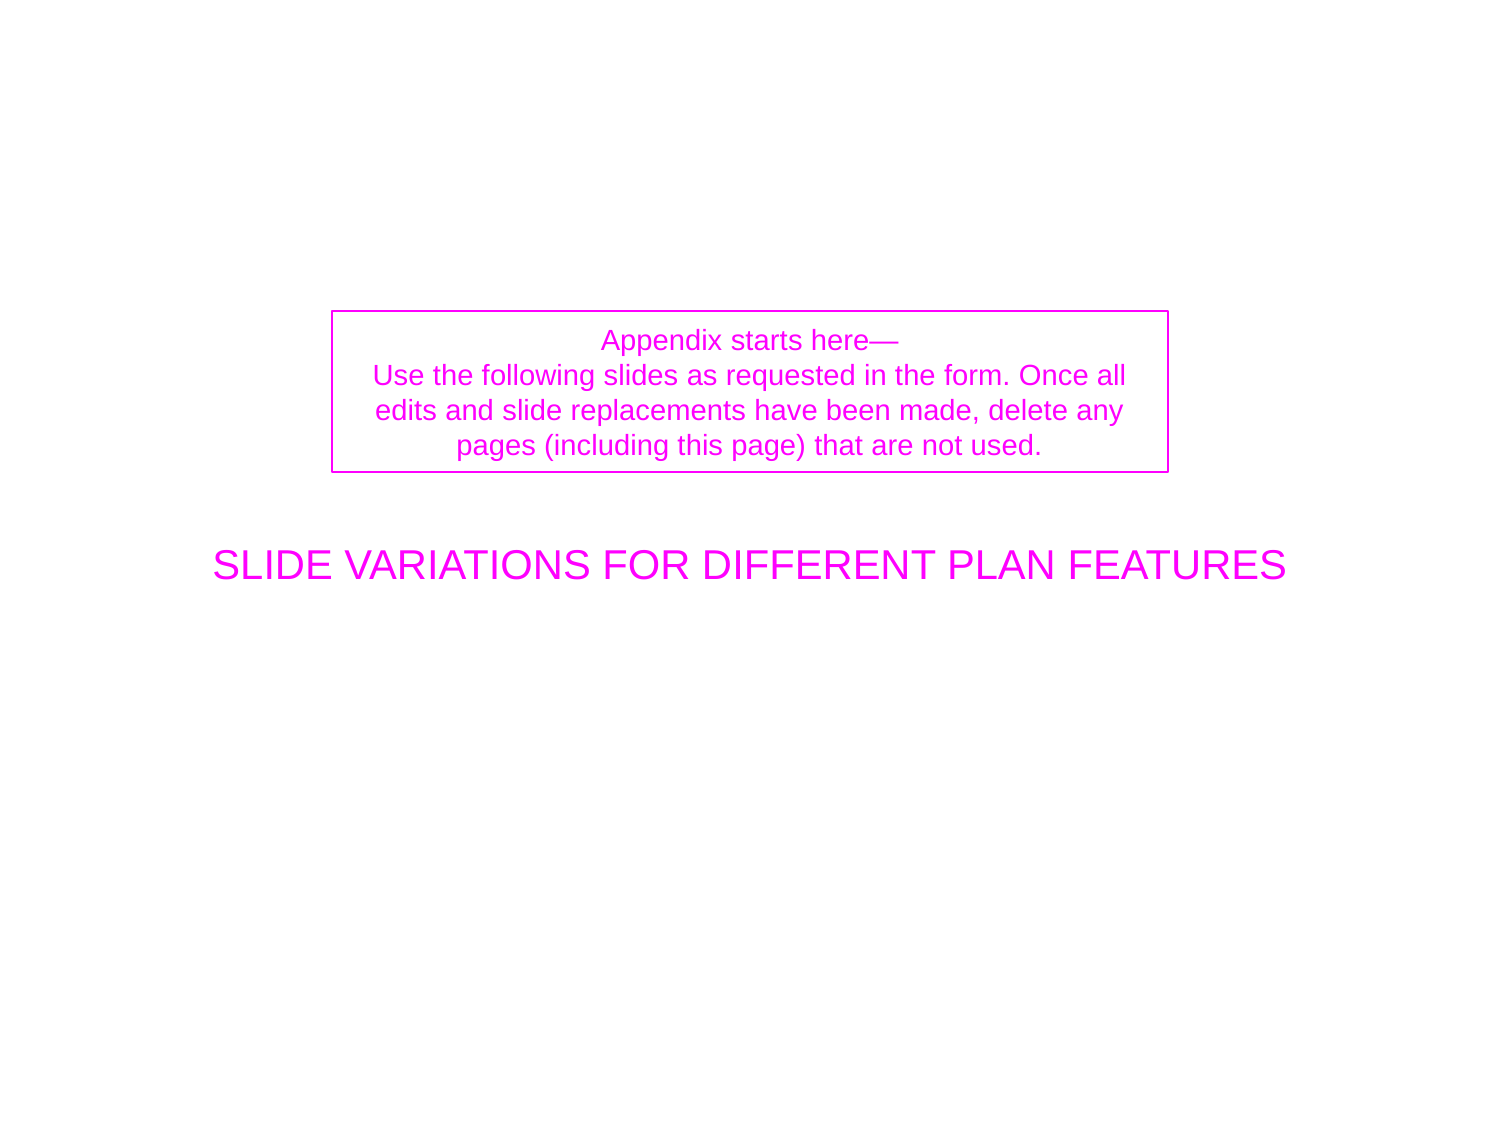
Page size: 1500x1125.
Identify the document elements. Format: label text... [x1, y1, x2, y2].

text_box SLIDE VARIATIONS FOR DIFFERENT PLAN FEATURES [0, 537, 1500, 588]
text_box Appendix starts here— Use the following slides as requested in the form. Once all edits and slide replacements have been made, delete any pages (including this page) that are not used. [331, 310, 1169, 473]
